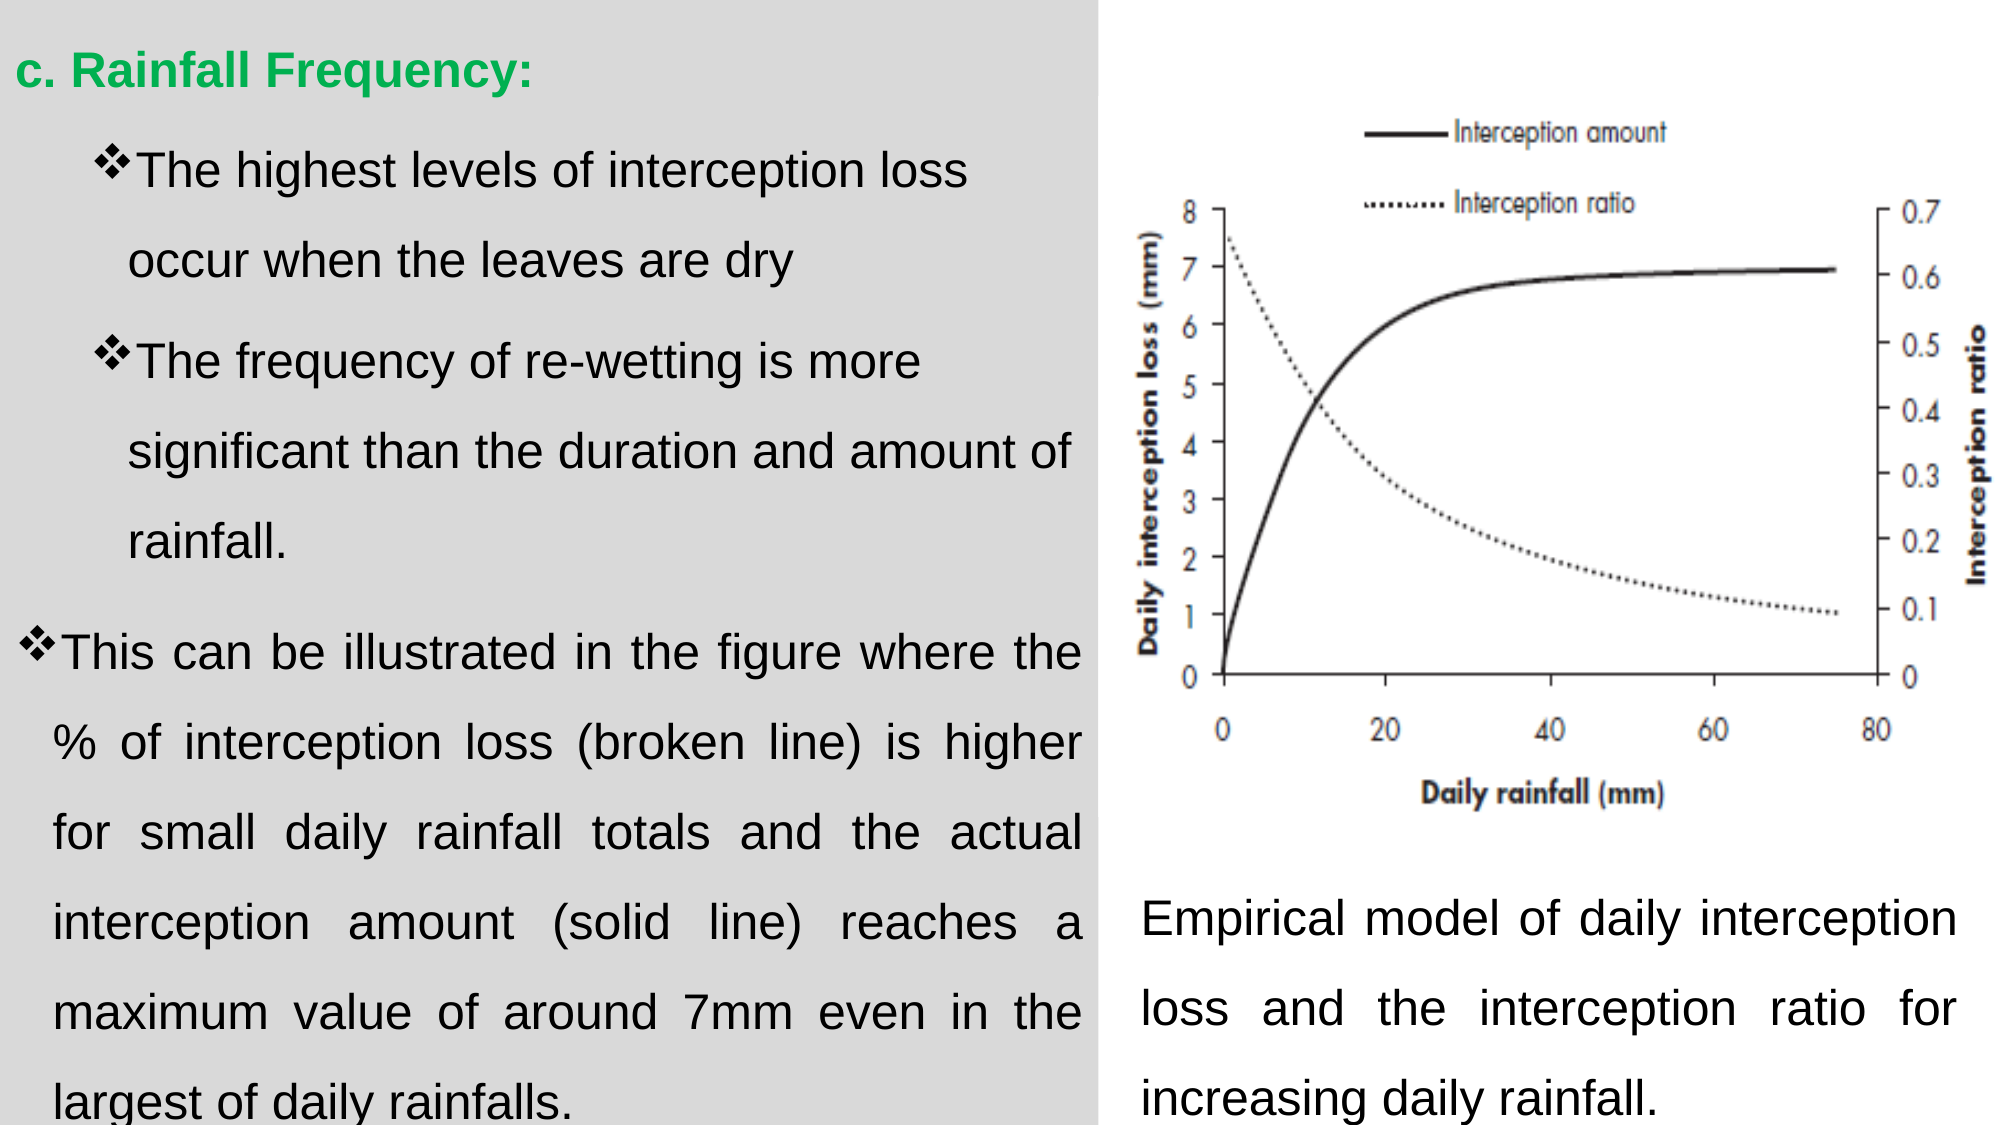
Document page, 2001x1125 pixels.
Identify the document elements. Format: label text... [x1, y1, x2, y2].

text_box Empirical model of daily interception loss and the interception ratio for increasing daily rainfall. [1125, 848, 1973, 1125]
picture [1098, 96, 2000, 817]
list c. Rainfall Frequency: The highest levels of interception loss occur when the leaves are dry The frequency of re-wetting is more significant than the duration and amount of rainfall. This can be illustrated in the figure where the % of interception loss (broken line) is higher for small daily rainfall totals and the actual interception amount (solid line) reaches a maximum value of around 7mm even in the largest of daily rainfalls. [0, 0, 1099, 1125]
